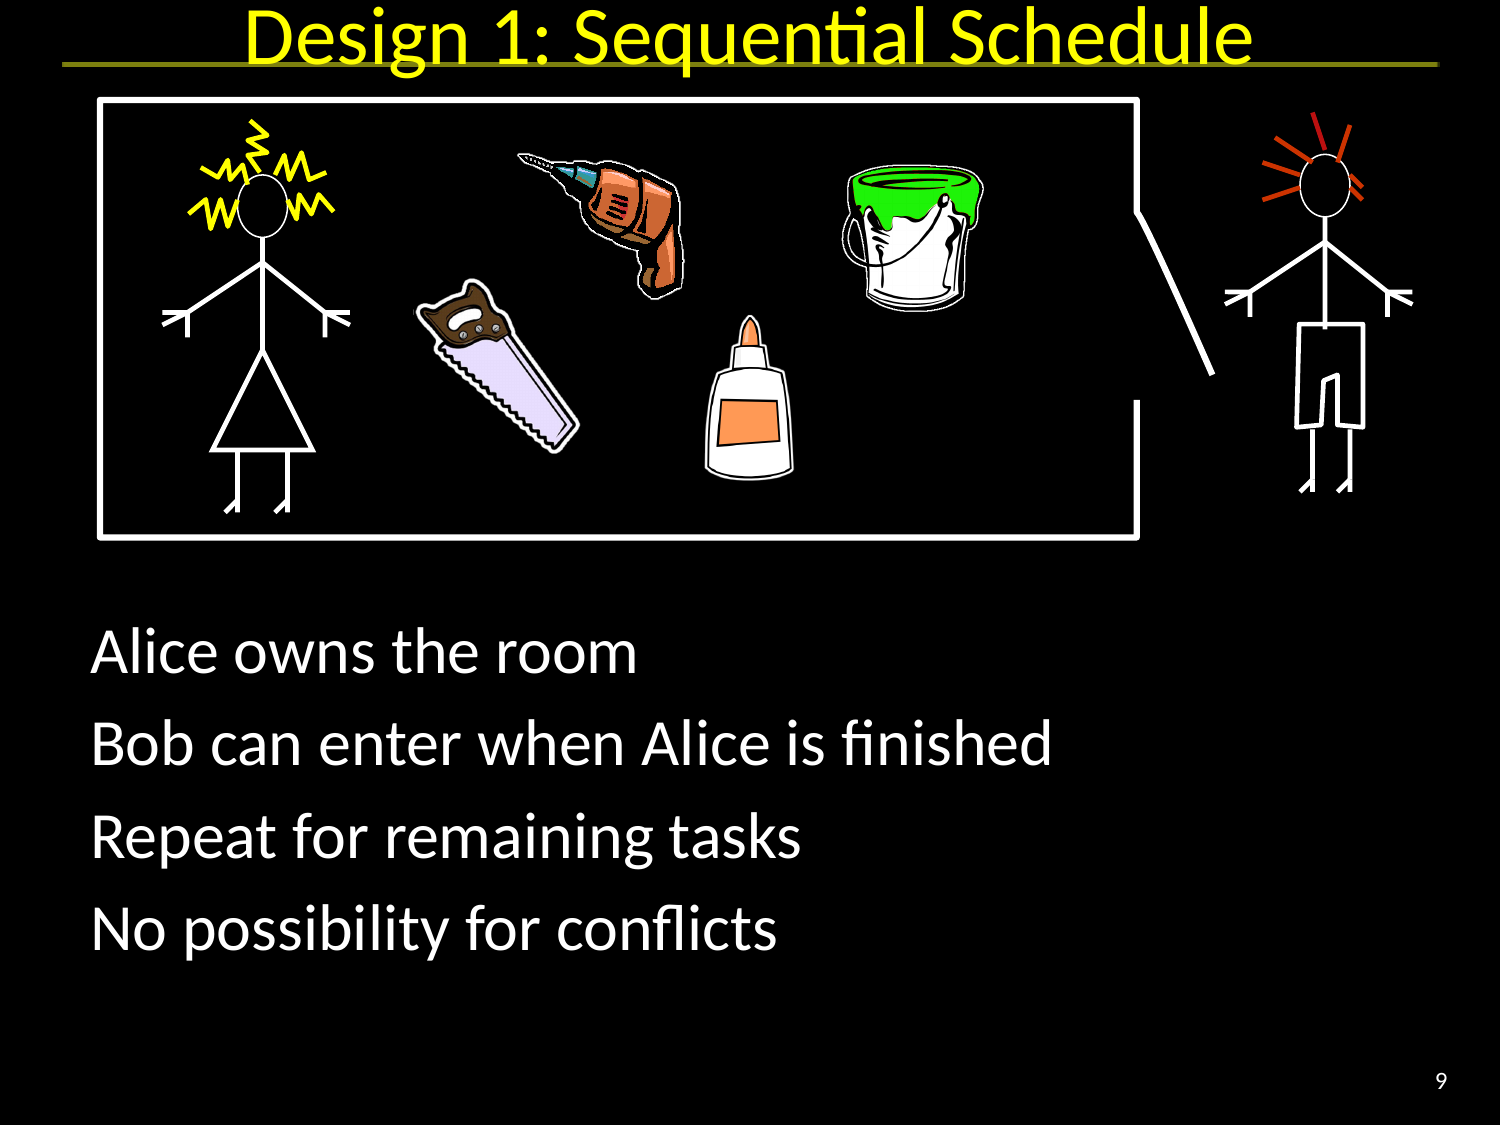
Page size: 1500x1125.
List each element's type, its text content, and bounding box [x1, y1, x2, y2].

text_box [1224, 112, 1413, 493]
picture [687, 312, 801, 483]
title Design 1: Sequential Schedule [0, 0, 1500, 63]
picture [837, 162, 989, 313]
list Alice owns the room Bob can enter when Alice is finished Repeat for remaining tasks No possibility for conflicts [75, 600, 1200, 975]
picture [62, 63, 1440, 67]
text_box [162, 120, 351, 513]
text_box [97, 97, 1215, 540]
picture [412, 149, 689, 460]
